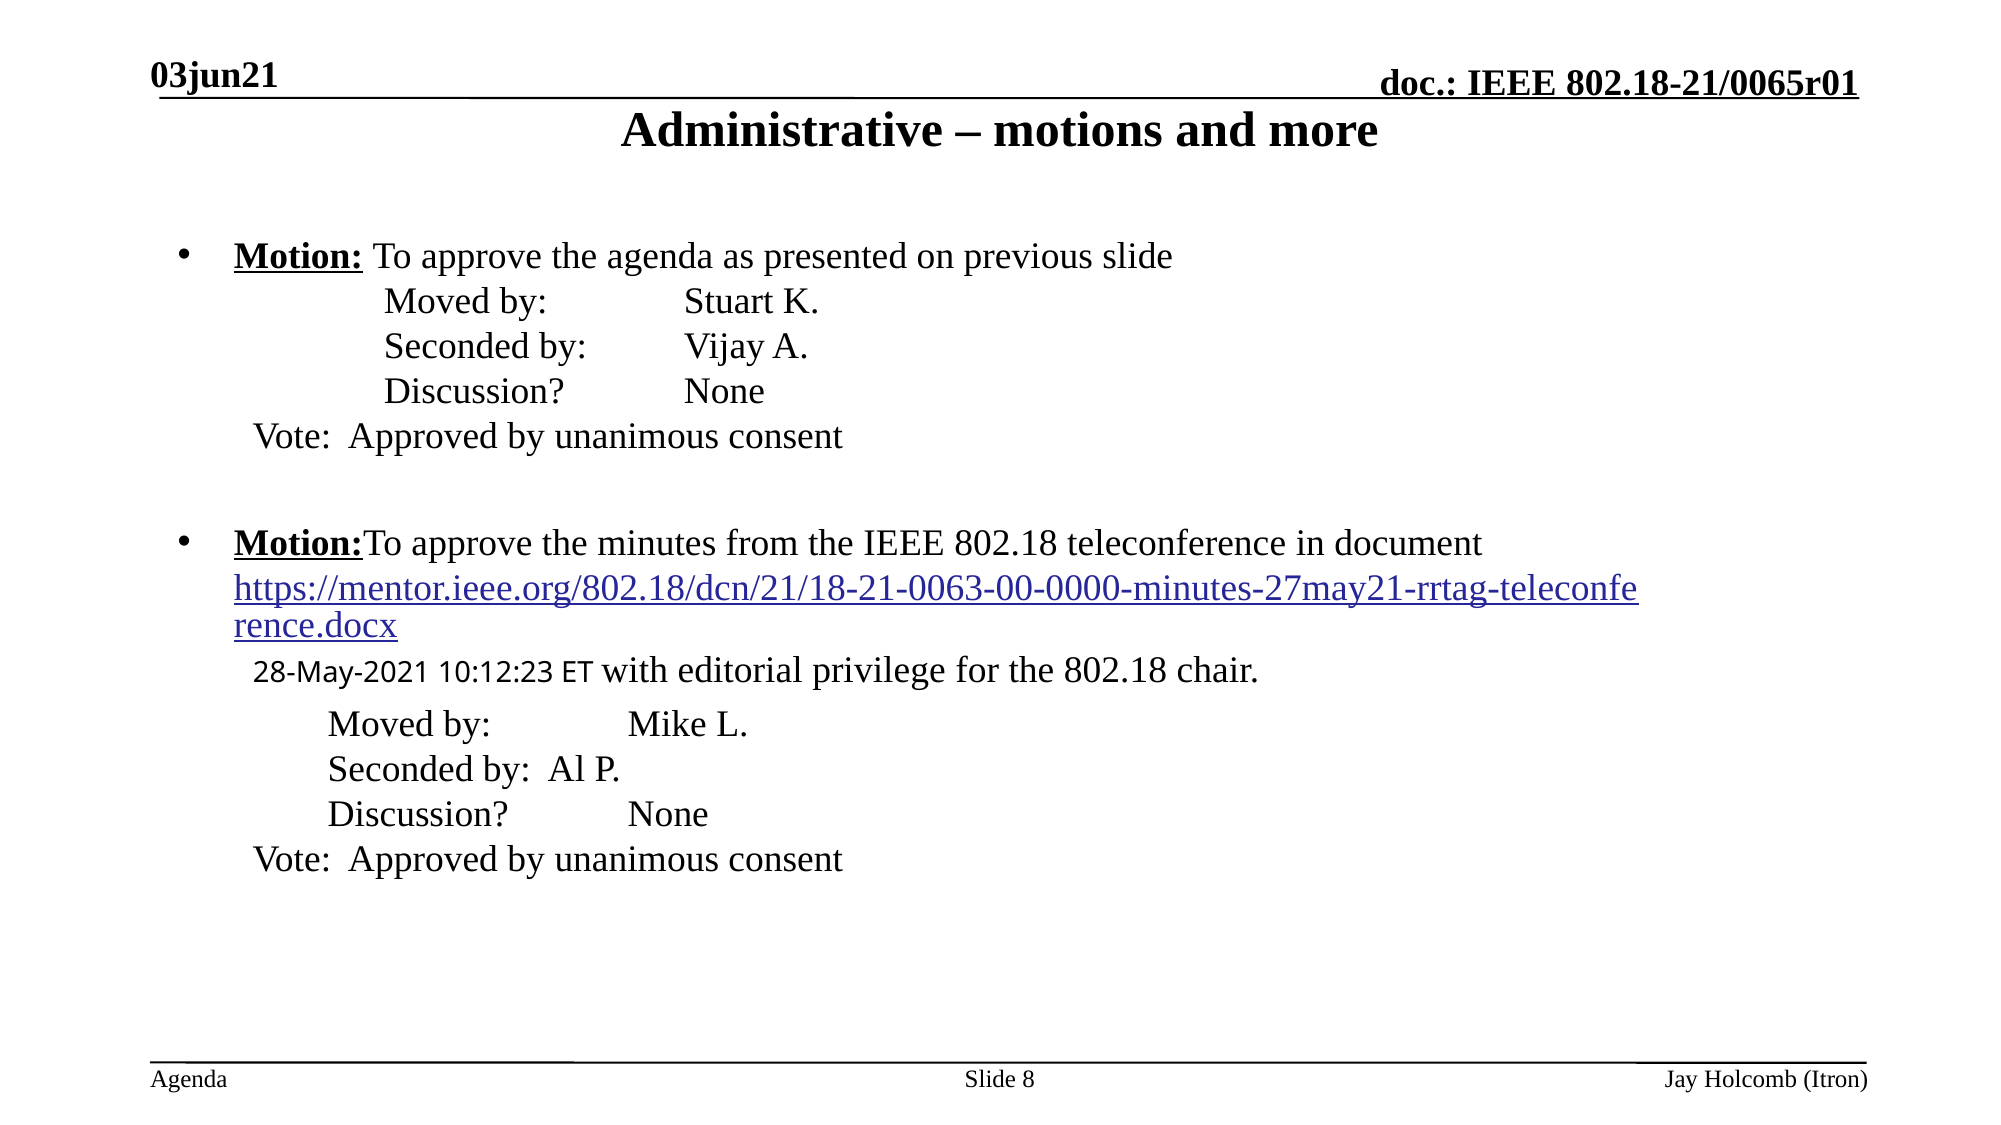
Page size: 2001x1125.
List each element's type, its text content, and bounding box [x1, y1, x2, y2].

slide_number Slide 8 [933, 1061, 1067, 1123]
footer Jay Holcomb (Itron) [1171, 1061, 1869, 1093]
title Administrative – motions and more [362, 87, 1638, 97]
list Motion: To approve the agenda as presented on previous slide Moved by: Stuart K. Seconded by: Vijay A. Discussion? None Vote: Approved by unanimous consent Motion:To approve the minutes from the IEEE 802.18 teleconference in document https://mentor.ieee.org/802.18/dcn/21/18-21-0063-00-0000-minutes-27may21-rrtag-teleconference.docx 28-May-2021 10:12:23 ET with editorial privilege for the 802.18 chair. Moved by: Mike L. Seconded by: Al P. Discussion? None Vote: Approved by unanimous consent [162, 97, 1663, 1048]
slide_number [149, 49, 651, 95]
